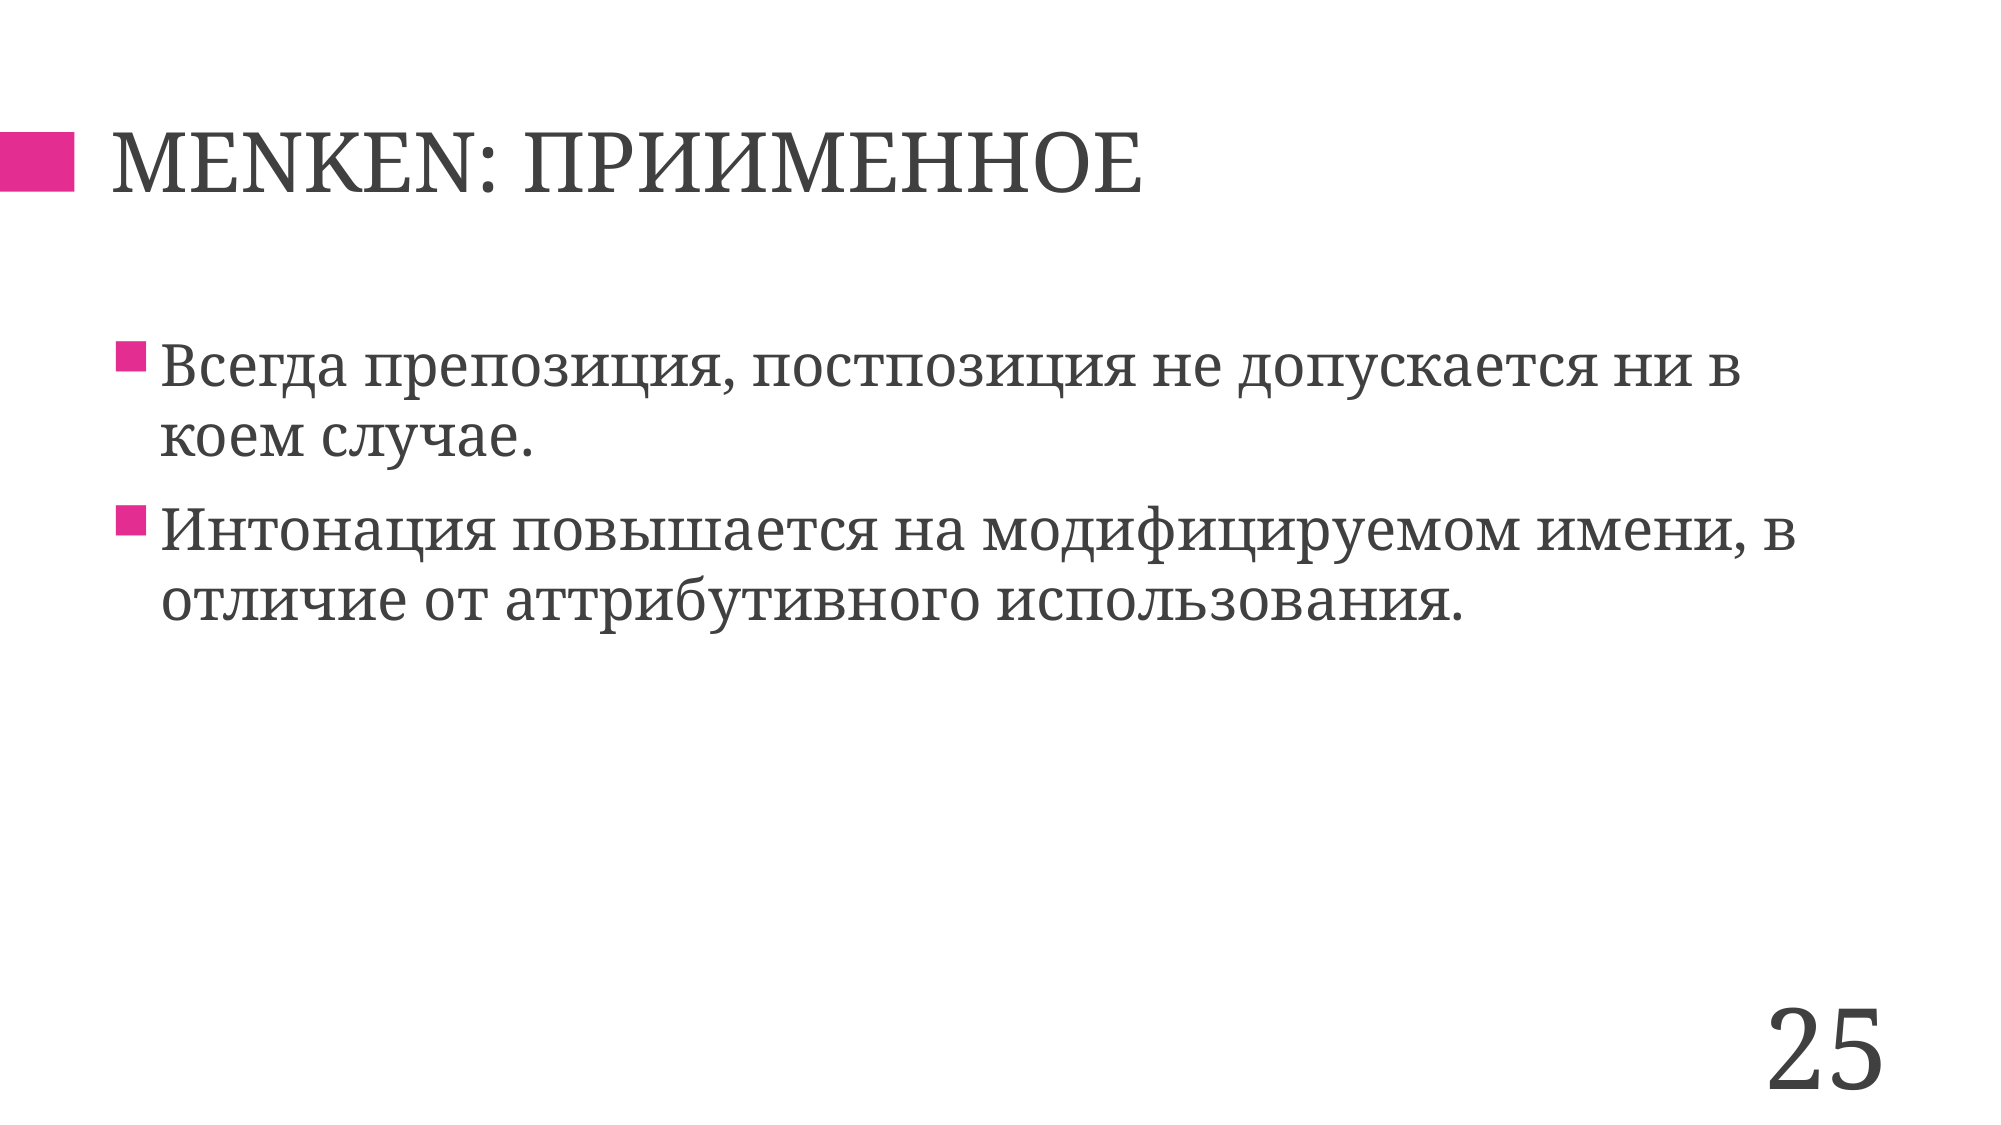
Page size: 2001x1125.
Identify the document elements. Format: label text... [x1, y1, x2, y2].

list Всегда препозиция, постпозиция не допускается ни в коем случае. Интонация повышается на модифицируемом имени, в отличие от аттрибутивного использования. [95, 320, 1905, 1054]
slide_number 25 [1732, 1023, 1905, 1084]
title Menken: приименное [95, 101, 1905, 223]
